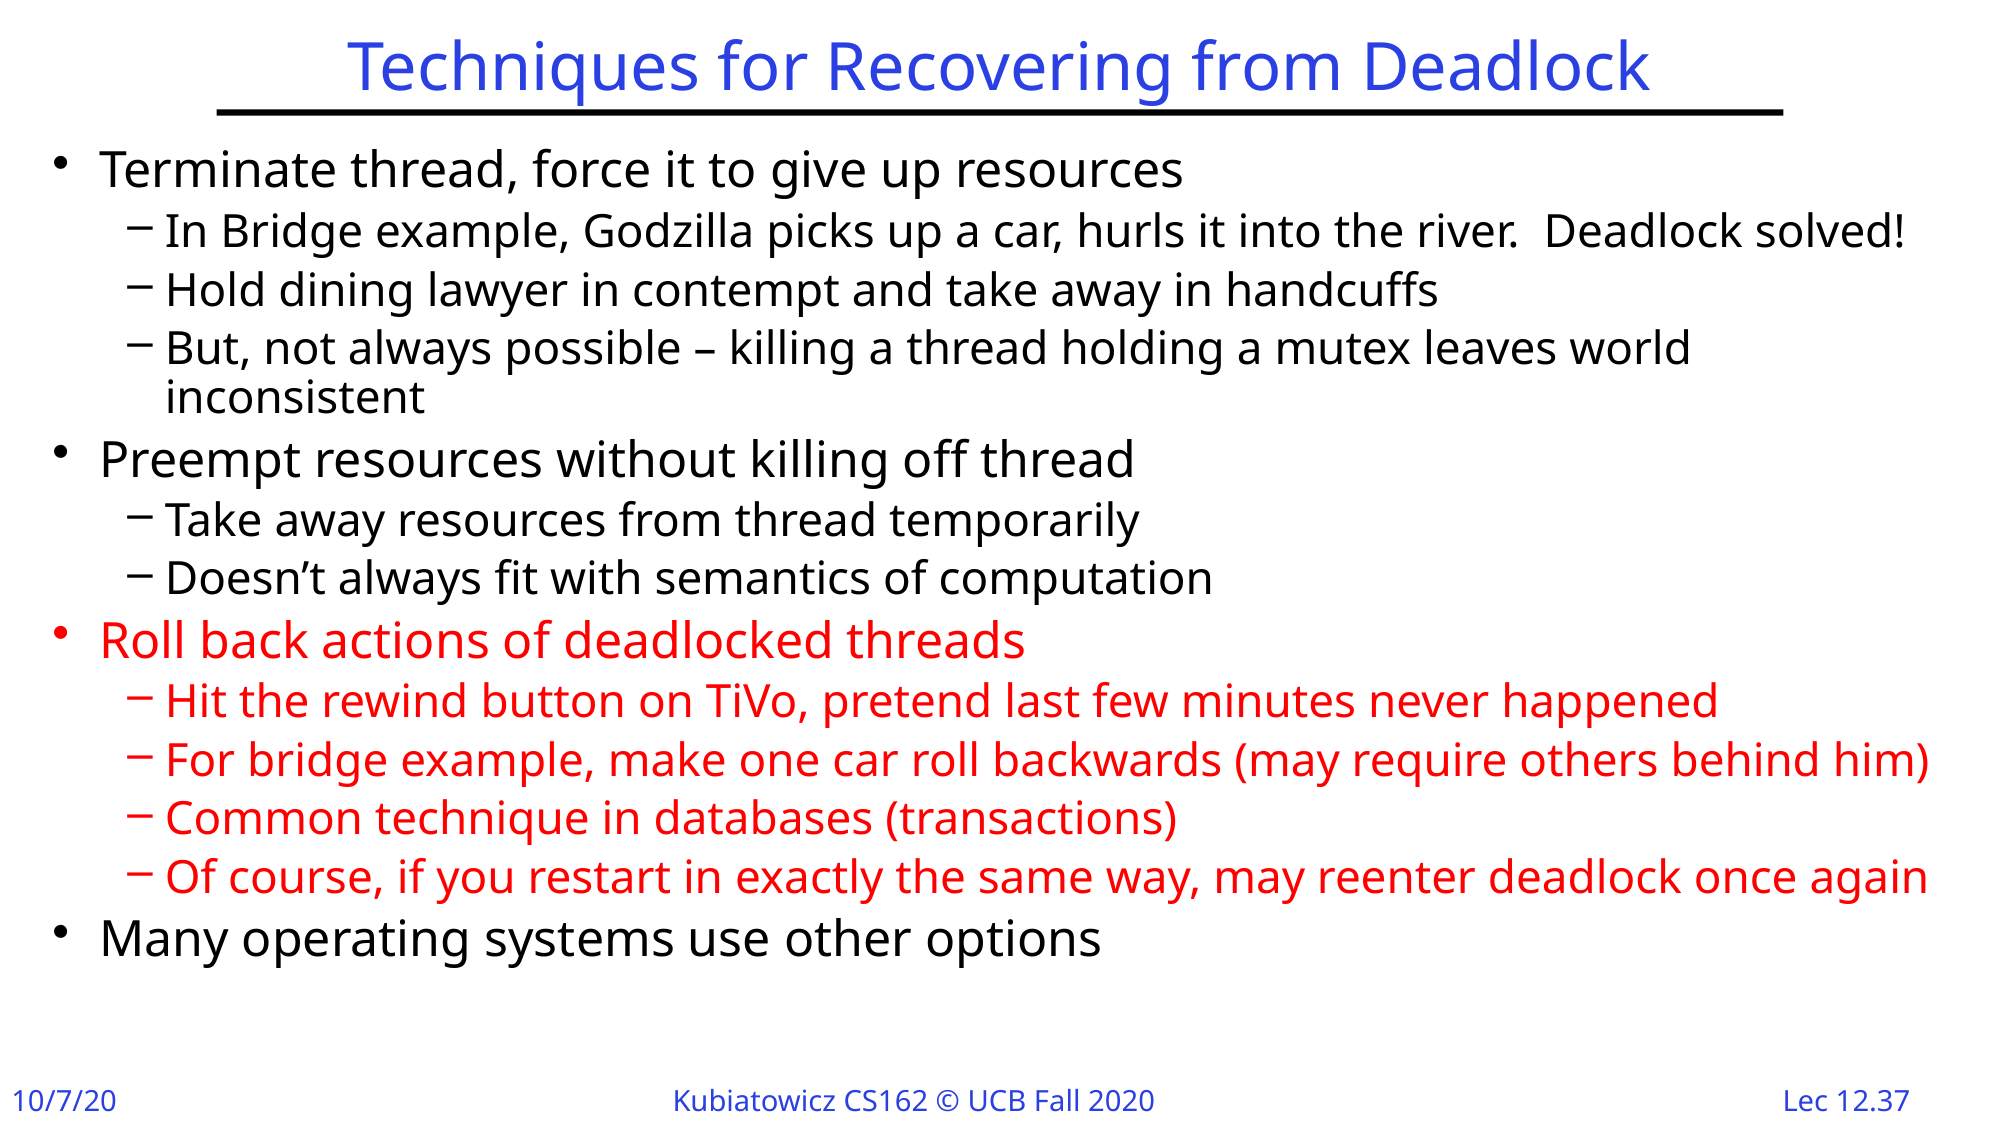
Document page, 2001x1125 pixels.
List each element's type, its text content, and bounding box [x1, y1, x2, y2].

list Terminate thread, force it to give up resources In Bridge example, Godzilla picks up a car, hurls it into the river. Deadlock solved! Hold dining lawyer in contempt and take away in handcuffs But, not always possible – killing a thread holding a mutex leaves world inconsistent Preempt resources without killing off thread Take away resources from thread temporarily Doesn’t always fit with semantics of computation Roll back actions of deadlocked threads Hit the rewind button on TiVo, pretend last few minutes never happened For bridge example, make one car roll backwards (may require others behind him) Common technique in databases (transactions) Of course, if you restart in exactly the same way, may reenter deadlock once again Many operating systems use other options [37, 137, 1950, 1088]
title Techniques for Recovering from Deadlock [324, 24, 1675, 113]
